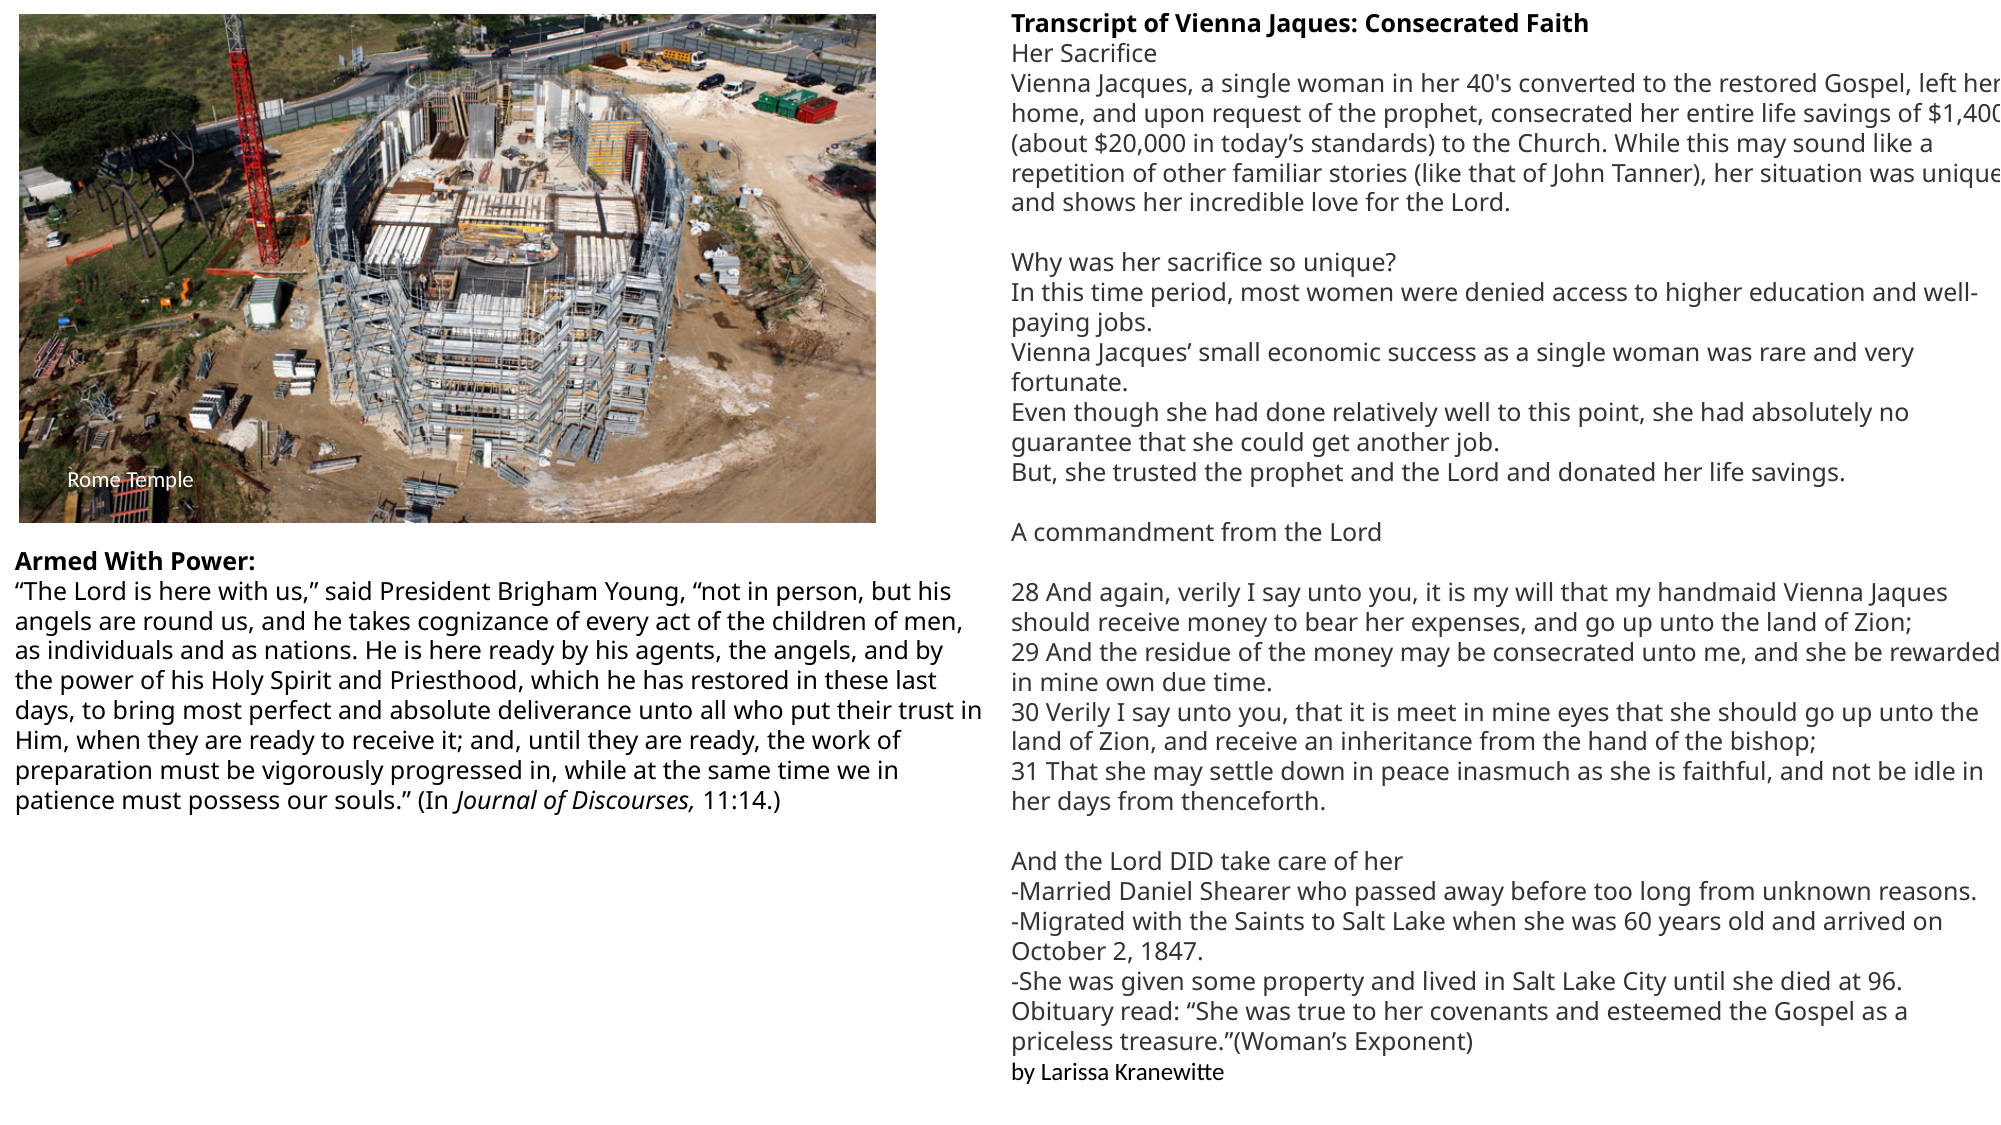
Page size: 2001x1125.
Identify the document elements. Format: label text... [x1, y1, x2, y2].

text_box Transcript of Vienna Jaques: Consecrated Faith Her Sacrifice Vienna Jacques, a single woman in her 40's converted to the restored Gospel, left her home, and upon request of the prophet, consecrated her entire life savings of $1,400 (about $20,000 in today’s standards) to the Church. While this may sound like a repetition of other familiar stories (like that of John Tanner), her situation was unique and shows her incredible love for the Lord. Why was her sacrifice so unique? In this time period, most women were denied access to higher education and well-paying jobs. Vienna Jacques’ small economic success as a single woman was rare and very fortunate. Even though she had done relatively well to this point, she had absolutely no guarantee that she could get another job. But, she trusted the prophet and the Lord and donated her life savings. A commandment from the Lord 28 And again, verily I say unto you, it is my will that my handmaid Vienna Jaques should receive money to bear her expenses, and go up unto the land of Zion; 29 And the residue of the money may be consecrated unto me, and she be rewarded in mine own due time. 30 Verily I say unto you, that it is meet in mine eyes that she should go up unto the land of Zion, and receive an inheritance from the hand of the bishop; 31 That she may settle down in peace inasmuch as she is faithful, and not be idle in her days from thenceforth. And the Lord DID take care of her -Married Daniel Shearer who passed away before too long from unknown reasons. -Migrated with the Saints to Salt Lake when she was 60 years old and arrived on October 2, 1847. -She was given some property and lived in Salt Lake City until she died at 96. Obituary read: “She was true to her covenants and esteemed the Gospel as a priceless treasure.”(Woman’s Exponent) by Larissa Kranewitte [996, 0, 2000, 1093]
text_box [19, 14, 876, 523]
text_box Armed With Power: “The Lord is here with us,” said President Brigham Young, “not in person, but his angels are round us, and he takes cognizance of every act of the children of men, as individuals and as nations. He is here ready by his agents, the angels, and by the power of his Holy Spirit and Priesthood, which he has restored in these last days, to bring most perfect and absolute deliverance unto all who put their trust in Him, when they are ready to receive it; and, until they are ready, the work of preparation must be vigorously progressed in, while at the same time we in patience must possess our souls.” (In Journal of Discourses, 11:14.) [0, 537, 1000, 822]
